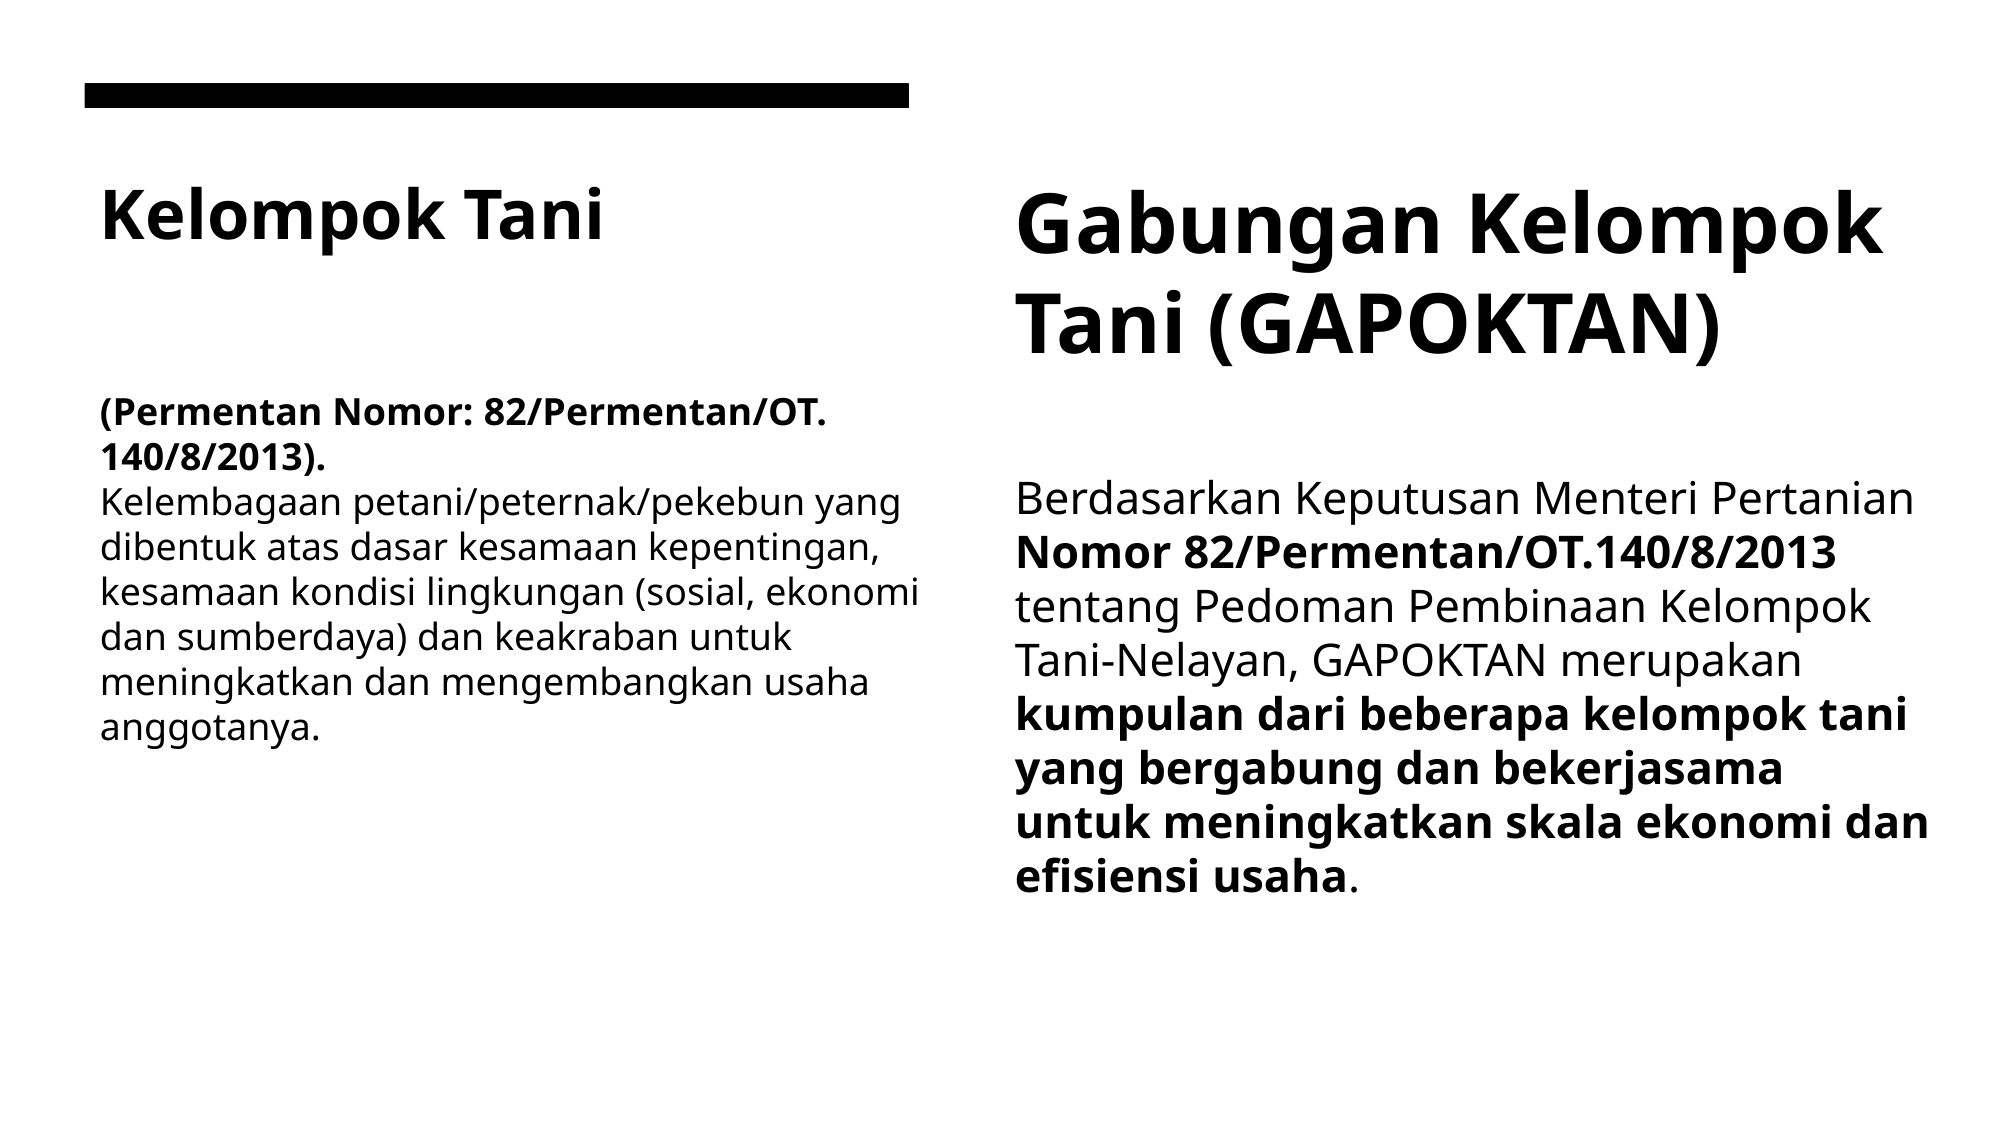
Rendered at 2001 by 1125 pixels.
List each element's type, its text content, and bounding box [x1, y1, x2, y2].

title Kelompok Tani (Permentan Nomor: 82/Permentan/OT. 140/8/2013). Kelembagaan petani/peternak/pekebun yang dibentuk atas dasar kesamaan kepentingan, kesamaan kondisi lingkungan (sosial, ekonomi dan sumberdaya) dan keakraban untuk meningkatkan dan mengembangkan usaha anggotanya. [84, 162, 942, 962]
text_box Gabungan Kelompok Tani (GAPOKTAN) Berdasarkan Keputusan Menteri Pertanian Nomor 82/Permentan/OT.140/8/2013 tentang Pedoman Pembinaan Kelompok Tani-Nelayan, GAPOKTAN merupakan kumpulan dari beberapa kelompok tani yang bergabung dan bekerjasama untuk meningkatkan skala ekonomi dan efisiensi usaha. [999, 162, 1947, 962]
